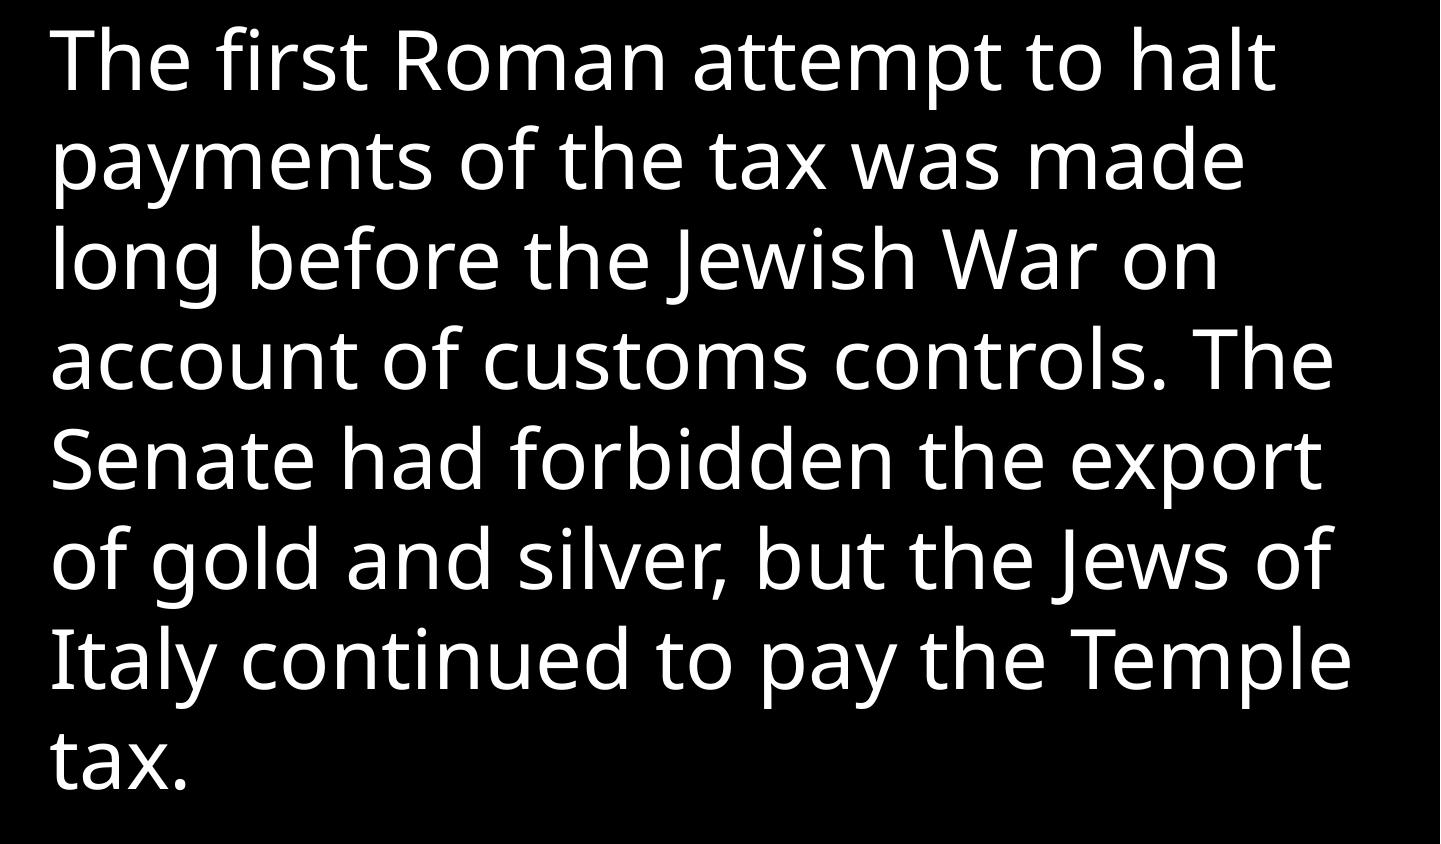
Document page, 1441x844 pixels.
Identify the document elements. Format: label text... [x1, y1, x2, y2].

subtitle The first Roman attempt to halt payments of the tax was made long before the Jewish War on account of customs controls. The Senate had forbidden the export of gold and silver, but the Jews of Italy continued to pay the Temple tax. [36, 0, 1393, 844]
